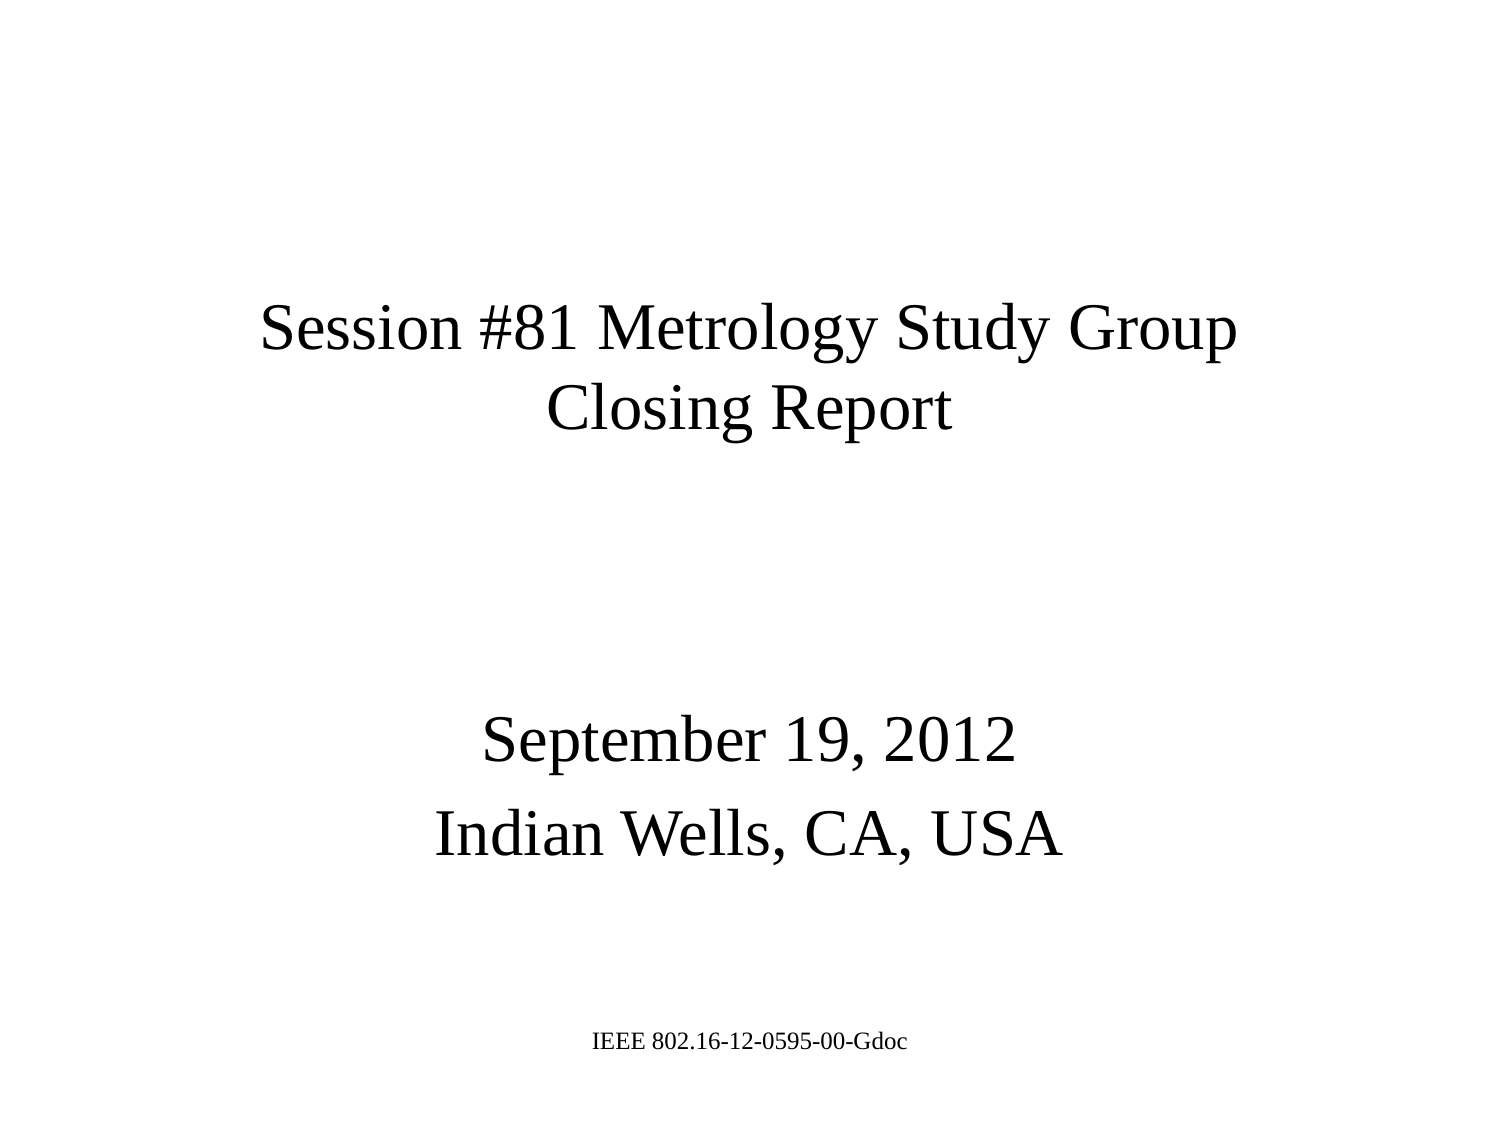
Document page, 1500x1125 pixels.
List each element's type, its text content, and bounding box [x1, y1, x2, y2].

text_box Session #81 Metrology Study Group Closing Report [112, 275, 1388, 517]
text_box IEEE 802.16-12-0595-00-Gdoc [374, 1017, 1125, 1062]
text_box September 19, 2012 Indian Wells, CA, USA [224, 687, 1275, 975]
